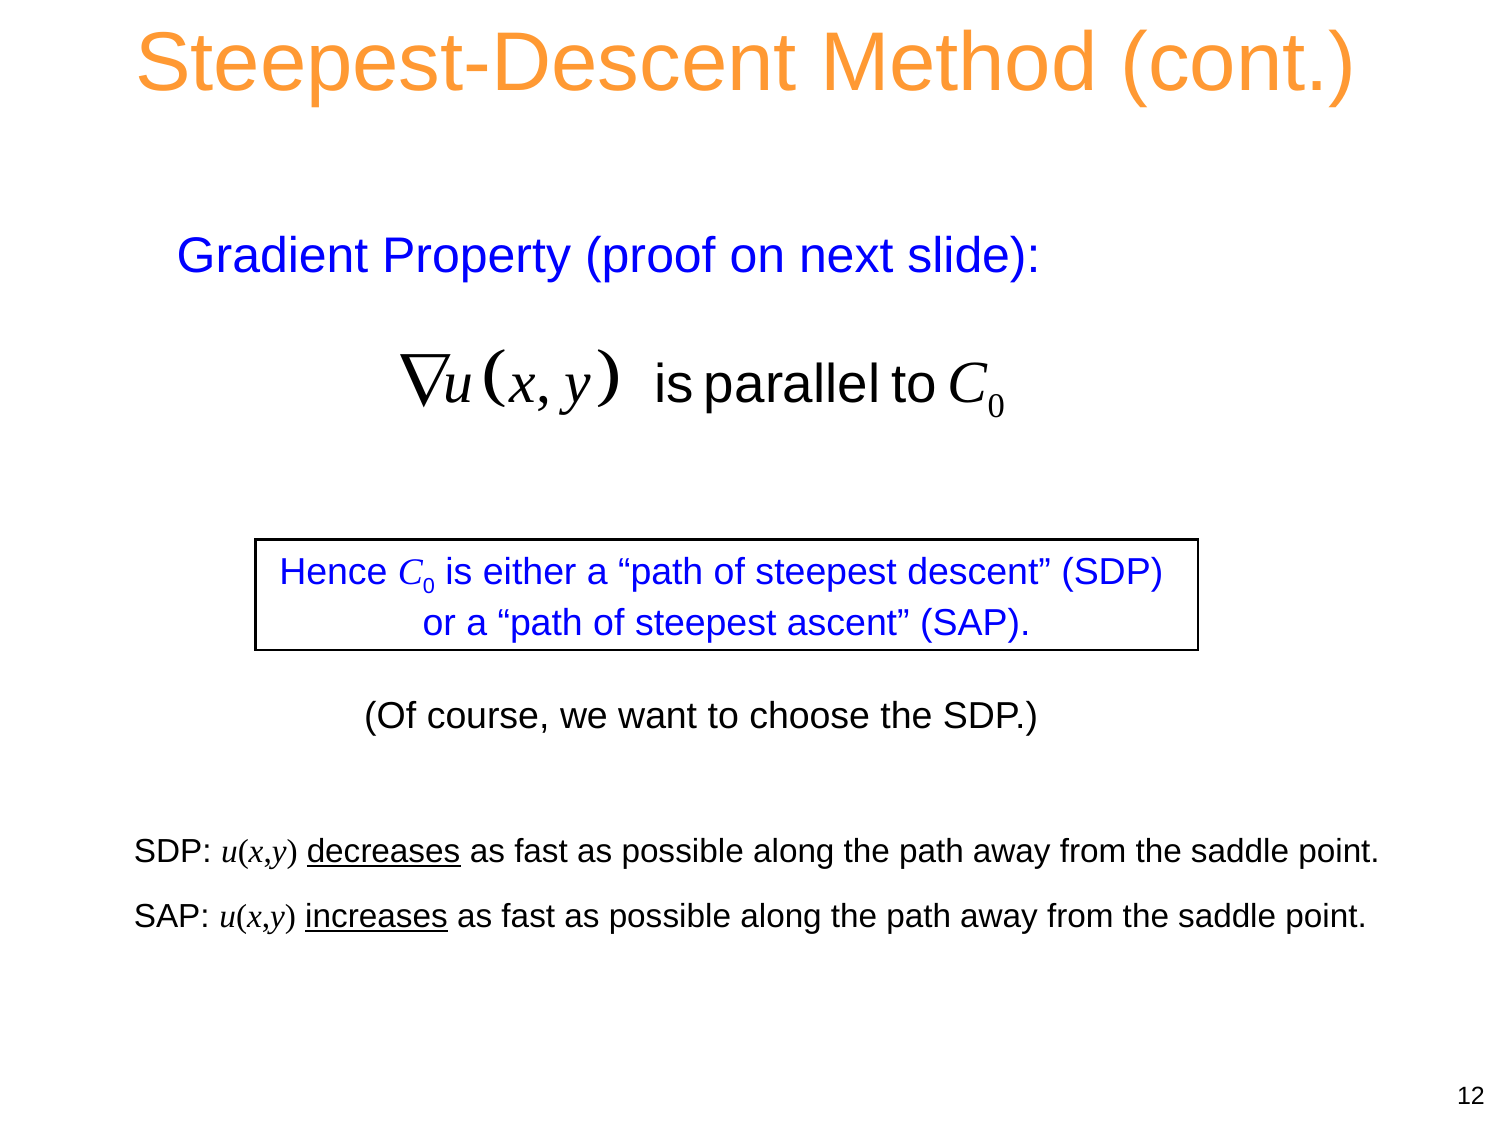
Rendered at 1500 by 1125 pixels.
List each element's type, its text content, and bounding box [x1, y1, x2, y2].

text_box Hence C0 is either a “path of steepest descent” (SDP) or a “path of steepest ascent” (SAP). [255, 539, 1199, 651]
text_box Gradient Property (proof on next slide): [161, 214, 1057, 290]
slide_number 12 [1149, 1065, 1500, 1125]
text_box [393, 337, 1016, 438]
text_box (Of course, we want to choose the SDP.) [349, 683, 1054, 744]
text_box Steepest-Descent Method (cont.) [106, 0, 1387, 115]
text_box SDP: u(x,y) decreases as fast as possible along the path away from the saddle point. SAP: u(x,y) increases as fast as possible along the path away from the saddle point. [119, 822, 1397, 942]
